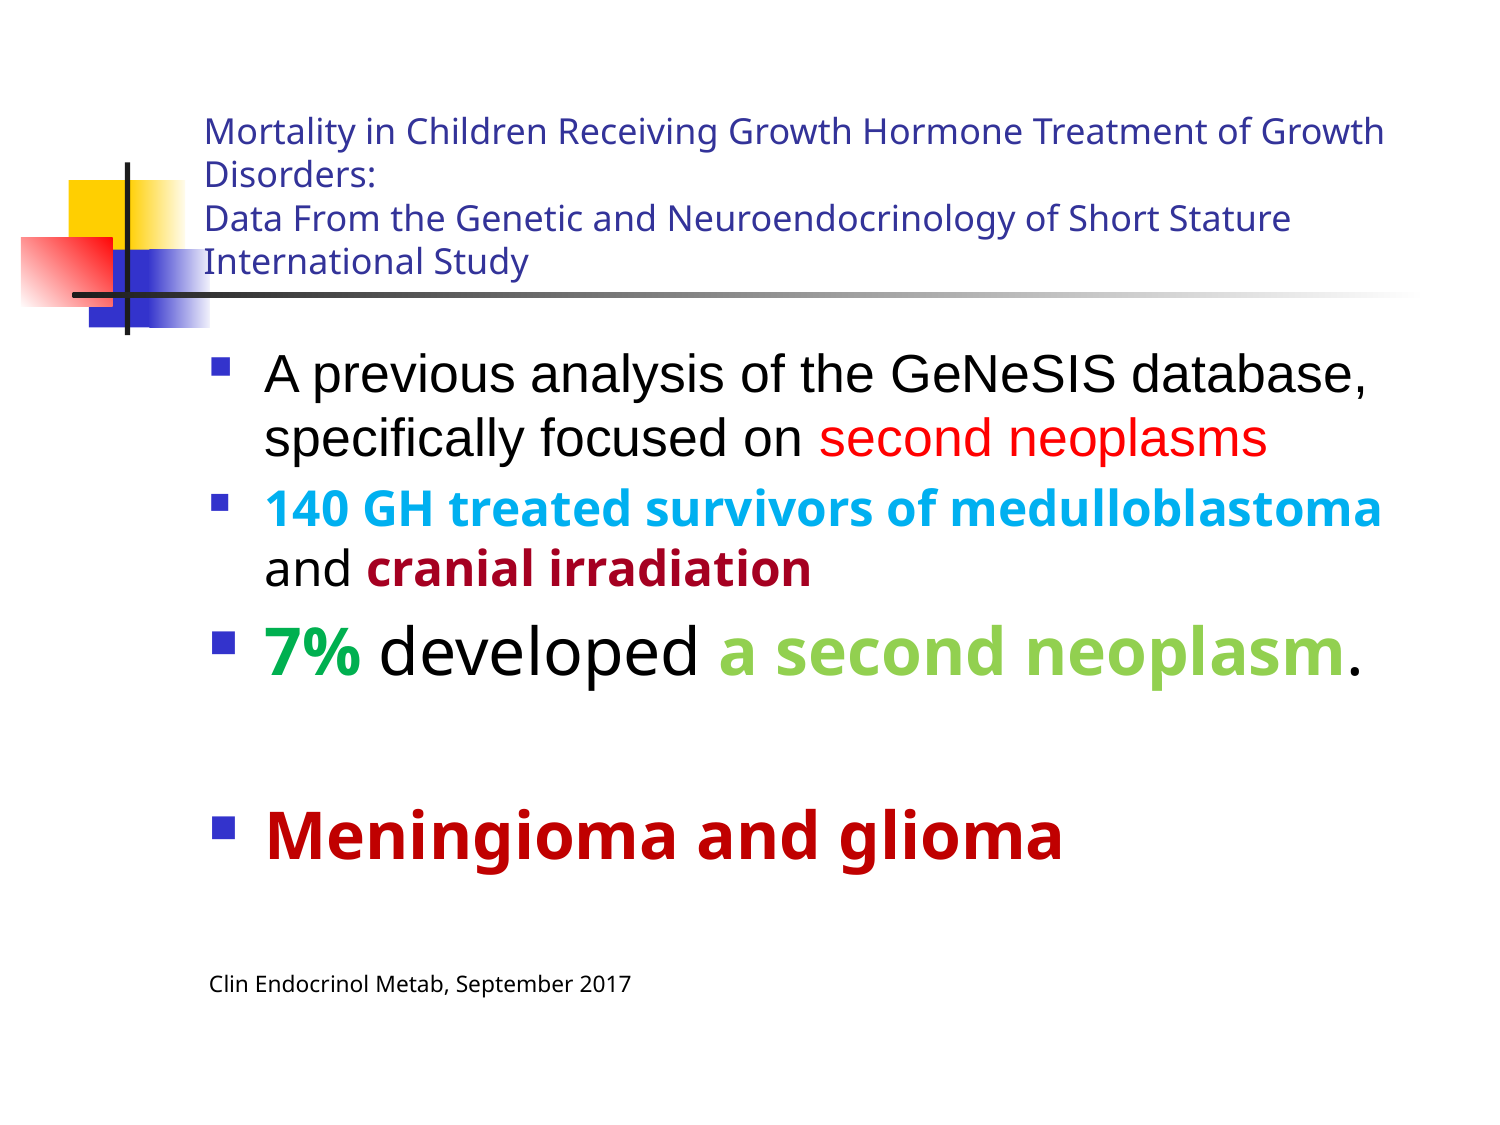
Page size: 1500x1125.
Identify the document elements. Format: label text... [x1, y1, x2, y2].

list A previous analysis of the GeNeSIS database, specifically focused on second neoplasms 140 GH treated survivors of medulloblastoma and cranial irradiation 7% developed a second neoplasm. Meningioma and glioma Clin Endocrinol Metab, September 2017 [193, 330, 1470, 1007]
title Mortality in Children Receiving Growth Hormone Treatment of Growth Disorders: Data From the Genetic and Neuroendocrinology of Short Stature International Study [188, 101, 1468, 289]
